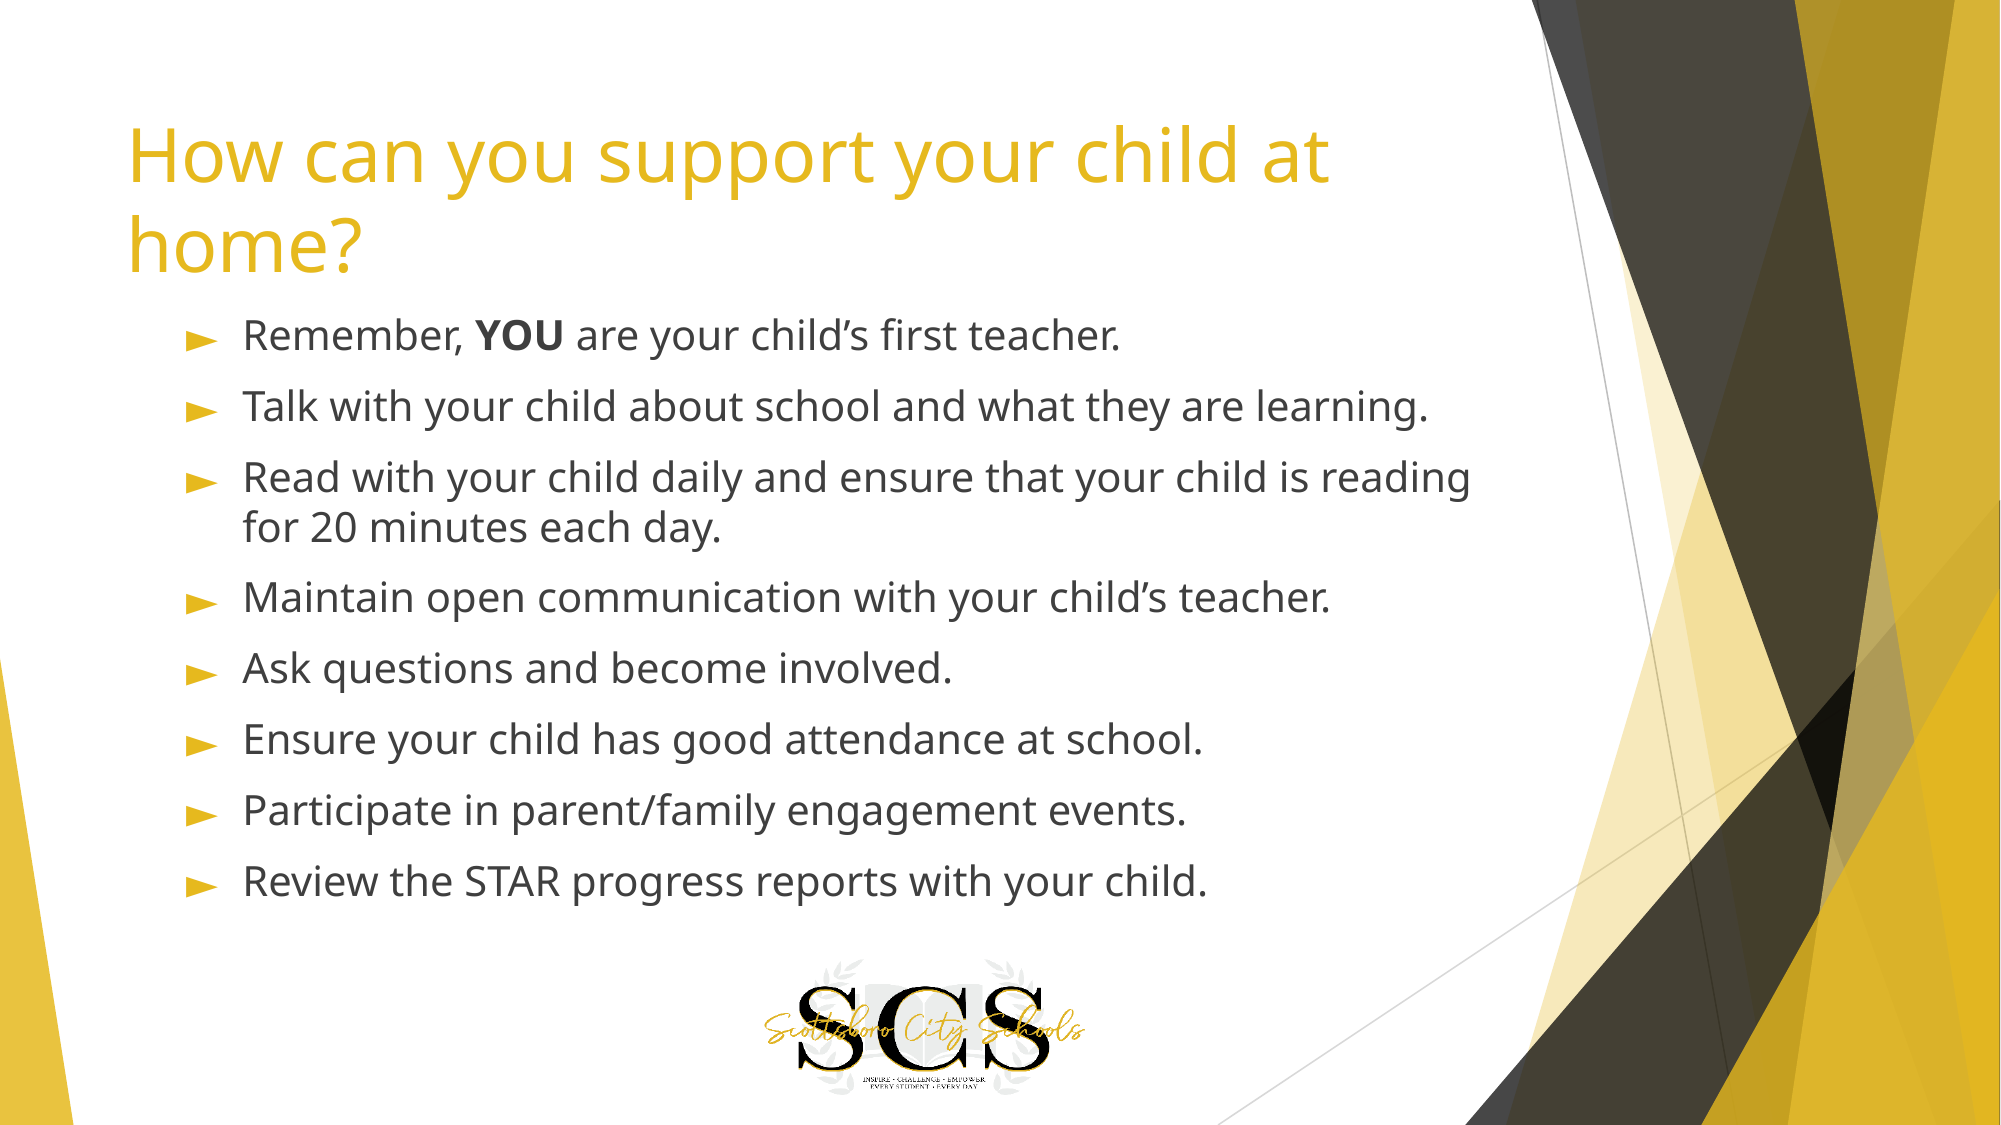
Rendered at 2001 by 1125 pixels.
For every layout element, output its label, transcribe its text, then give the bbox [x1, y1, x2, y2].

list Remember, YOU are your child’s first teacher. Talk with your child about school and what they are learning. Read with your child daily and ensure that your child is reading for 20 minutes each day. Maintain open communication with your child’s teacher. Ask questions and become involved. Ensure your child has good attendance at school. Participate in parent/family engagement events. Review the STAR progress reports with your child. [171, 300, 1522, 1055]
title How can you support your child at home? [111, 99, 1522, 317]
picture [713, 931, 1134, 1125]
